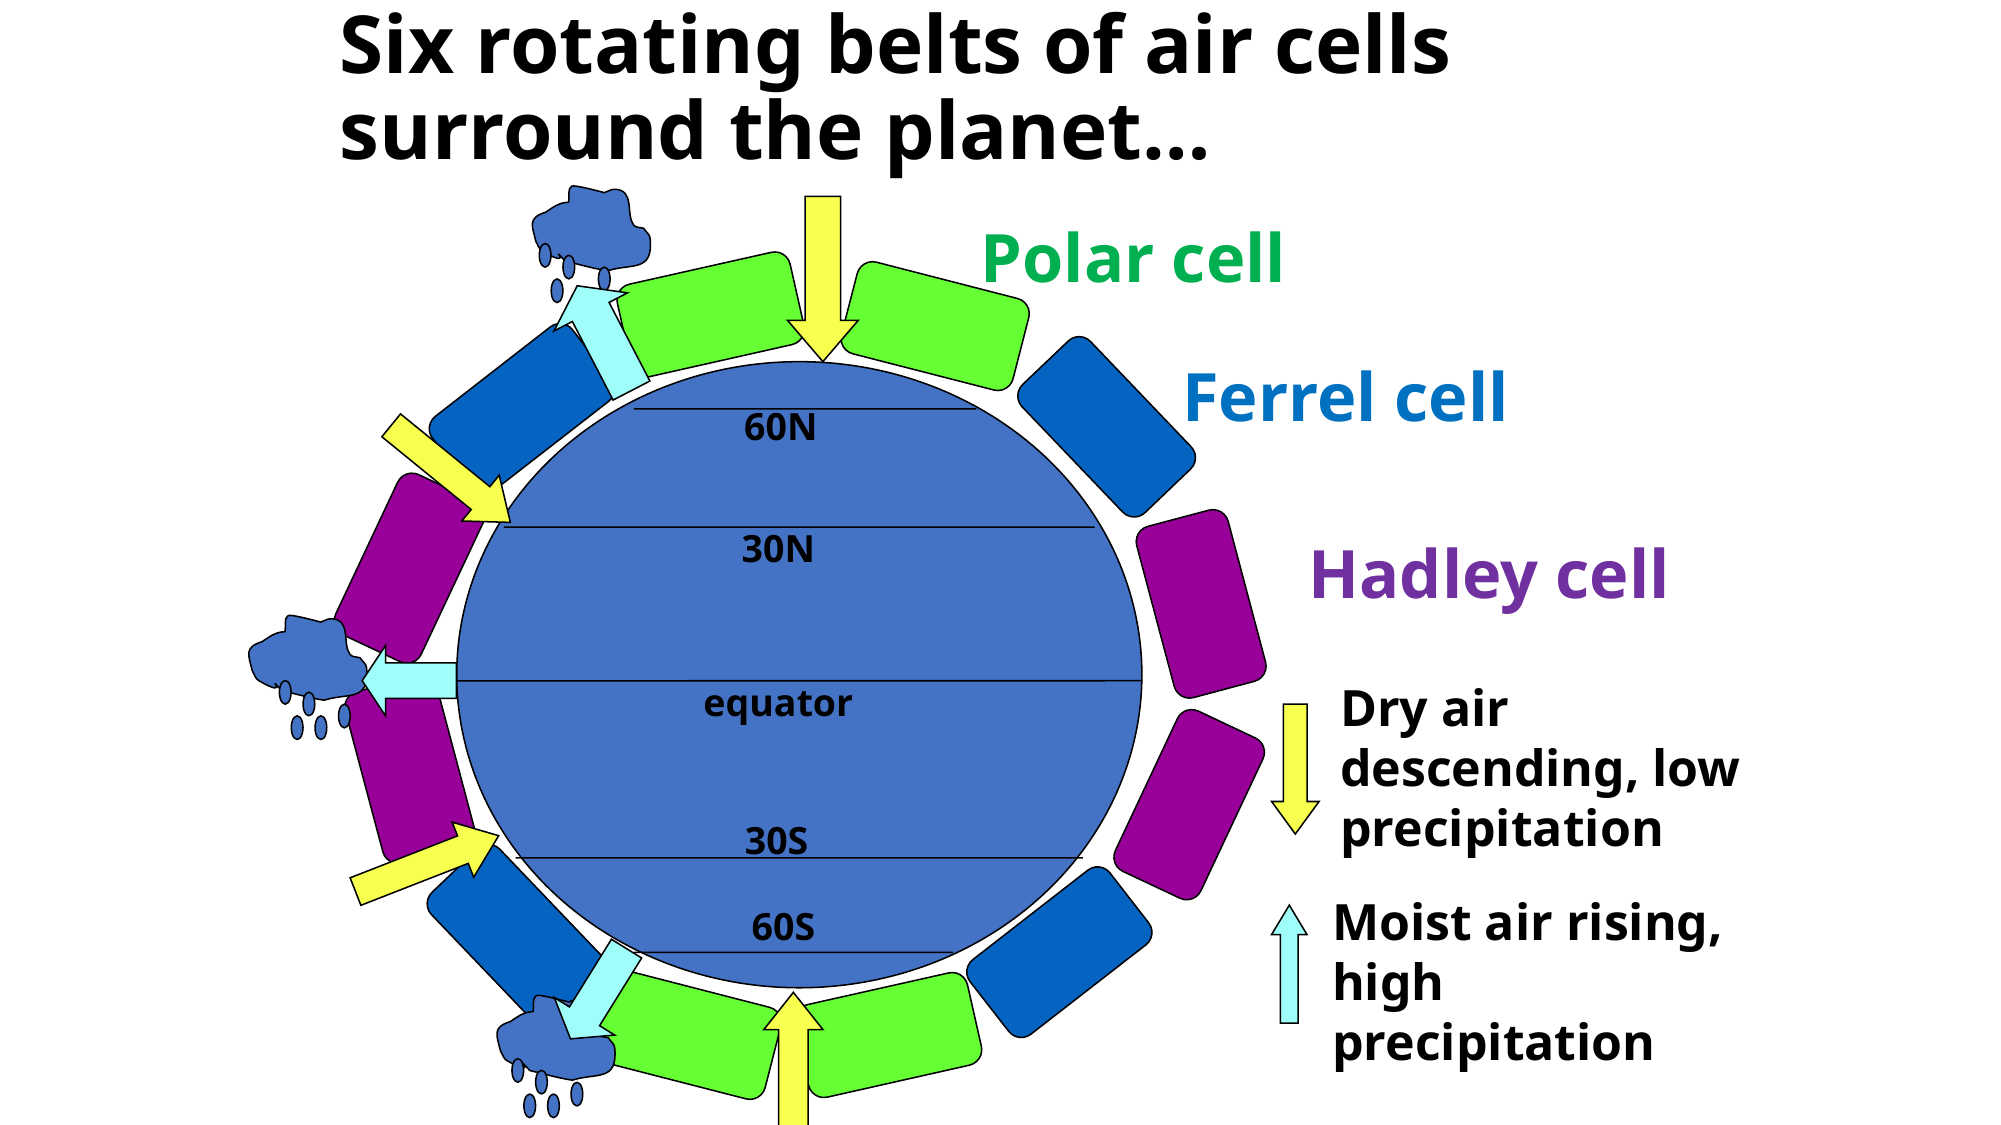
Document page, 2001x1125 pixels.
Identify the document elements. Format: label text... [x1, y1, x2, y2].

text_box Polar cell [966, 207, 1302, 303]
text_box [362, 645, 457, 717]
text_box [553, 285, 650, 401]
text_box [381, 413, 511, 523]
text_box [535, 1070, 548, 1094]
text_box [966, 866, 1152, 1038]
text_box [763, 992, 823, 1125]
text_box 60N [729, 396, 833, 456]
text_box [315, 715, 327, 740]
text_box [1271, 704, 1320, 835]
text_box [350, 822, 499, 906]
text_box [787, 196, 859, 362]
text_box 30N [726, 517, 831, 578]
text_box [345, 688, 475, 862]
text_box [841, 261, 1030, 391]
text_box Hadley cell [1294, 524, 1686, 619]
text_box [1113, 709, 1265, 900]
text_box [248, 615, 367, 701]
text_box 30S [730, 809, 824, 869]
text_box [429, 323, 612, 485]
text_box [521, 858, 1078, 988]
text_box [554, 939, 642, 1039]
title Six rotating belts of air cells surround the planet… [324, 0, 1675, 45]
text_box Dry air descending, low precipitation [1325, 668, 1769, 864]
text_box [291, 715, 304, 740]
text_box [617, 251, 803, 377]
text_box [427, 845, 601, 1013]
text_box [457, 681, 1142, 857]
text_box equator [688, 671, 869, 731]
text_box [523, 1093, 536, 1118]
text_box [539, 243, 551, 268]
text_box Ferrel cell [1167, 347, 1524, 442]
text_box [551, 278, 563, 303]
text_box [303, 692, 315, 716]
text_box [598, 267, 611, 289]
text_box [324, 45, 1675, 233]
text_box [1017, 336, 1196, 517]
text_box [571, 1082, 583, 1106]
text_box [1136, 509, 1267, 699]
text_box [562, 255, 575, 279]
text_box [1271, 905, 1308, 1024]
text_box [547, 1093, 560, 1118]
text_box [805, 972, 982, 1098]
text_box [601, 972, 778, 1100]
text_box [532, 185, 651, 271]
text_box [338, 704, 351, 728]
text_box [497, 995, 616, 1081]
text_box [511, 1058, 524, 1083]
text_box Moist air rising, high precipitation [1317, 883, 1738, 1079]
text_box [457, 361, 1142, 680]
text_box 60S [736, 895, 831, 956]
text_box [279, 680, 292, 705]
text_box [334, 473, 484, 662]
